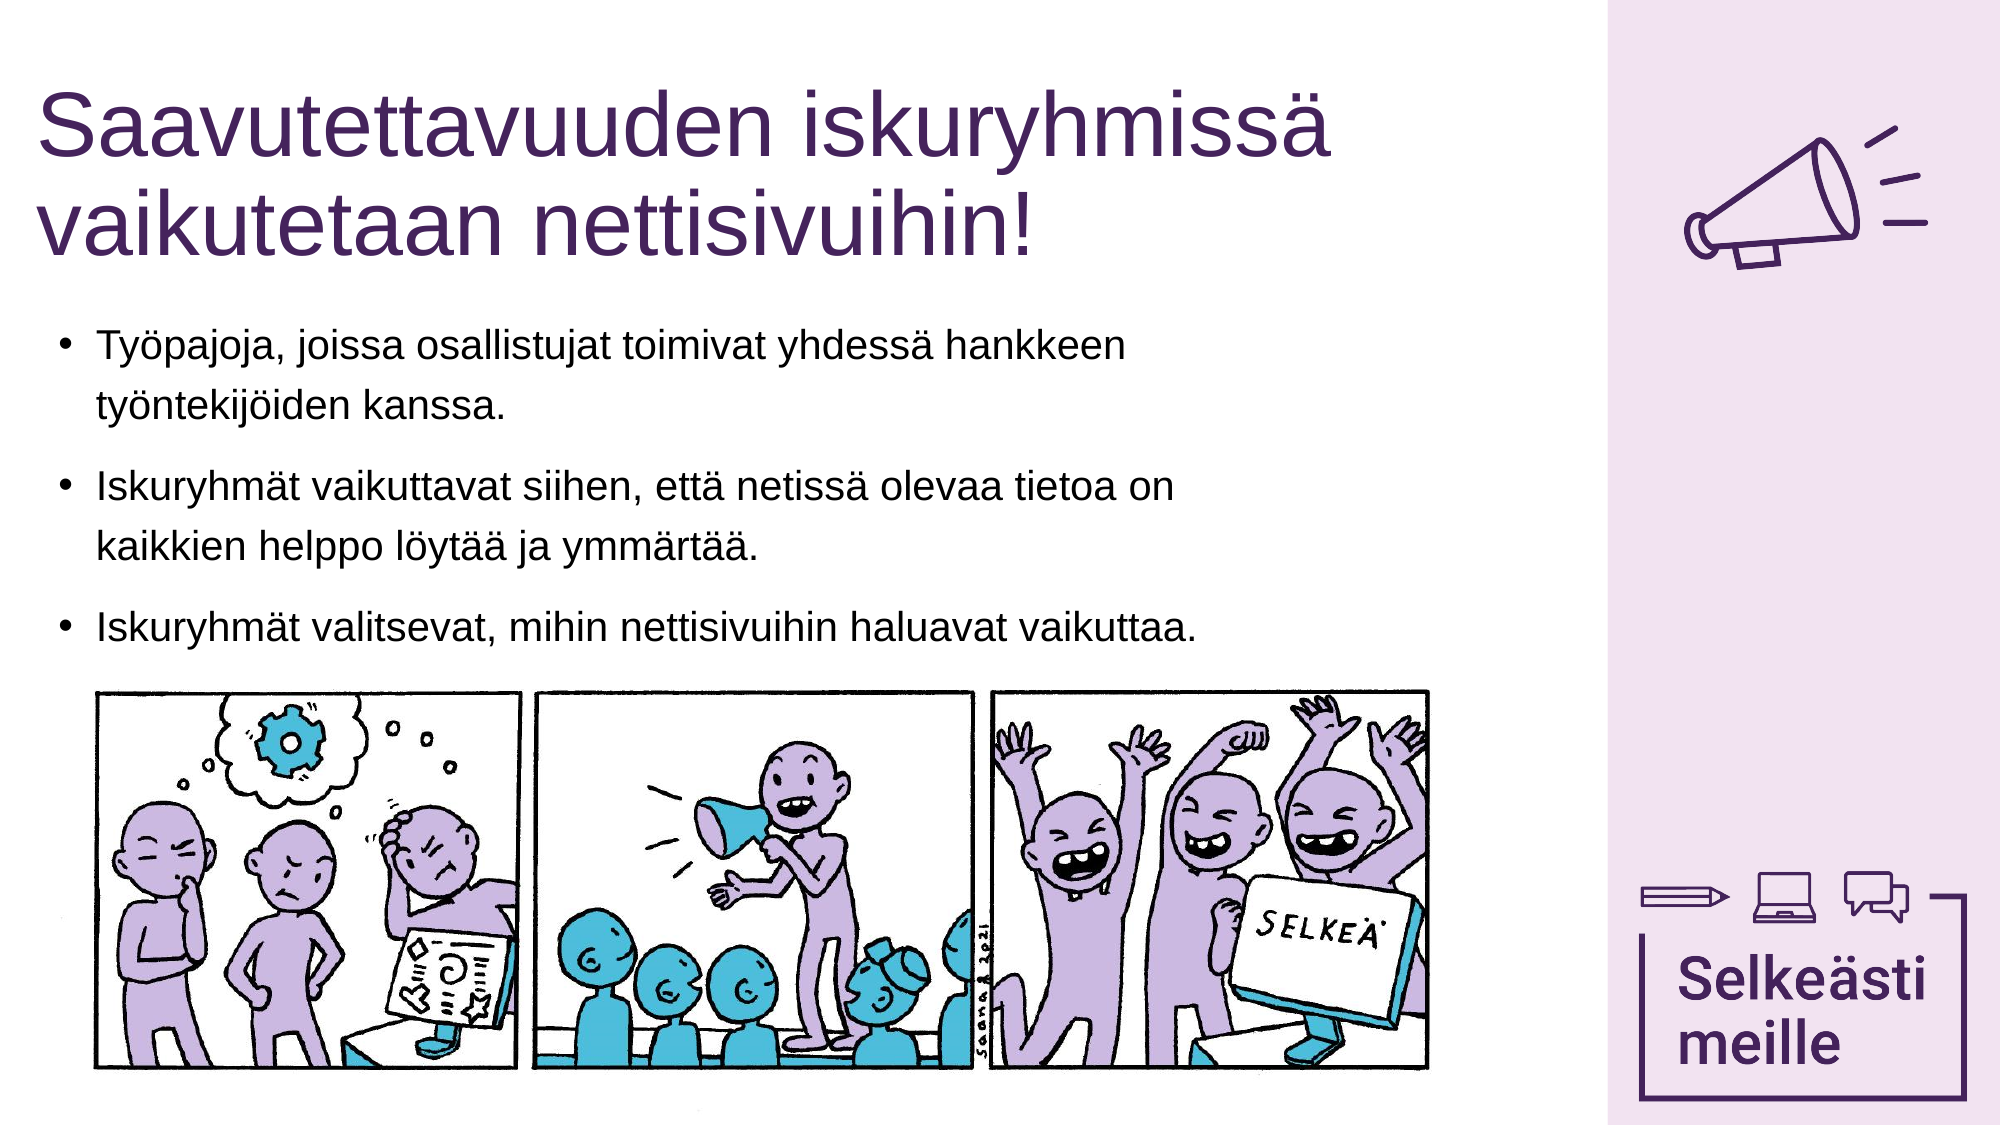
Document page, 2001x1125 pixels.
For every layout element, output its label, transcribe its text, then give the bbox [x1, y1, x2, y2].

picture [1627, 25, 1985, 382]
list Työpajoja, joissa osallistujat toimivat yhdessä hankkeen työntekijöiden kanssa. Iskuryhmät vaikuttavat siihen, ​että netissä olevaa tietoa​ on kaikkien helppo löytää ja ymmärtää. Iskuryhmät valitsevat, mihin nettisivuihin haluavat vaikuttaa. [43, 300, 1350, 1103]
title Saavutettavuuden iskuryhmissä vaikutetaan nettisivuihin! [21, 67, 1608, 285]
picture [1637, 869, 1969, 1103]
picture [60, 653, 1473, 1119]
